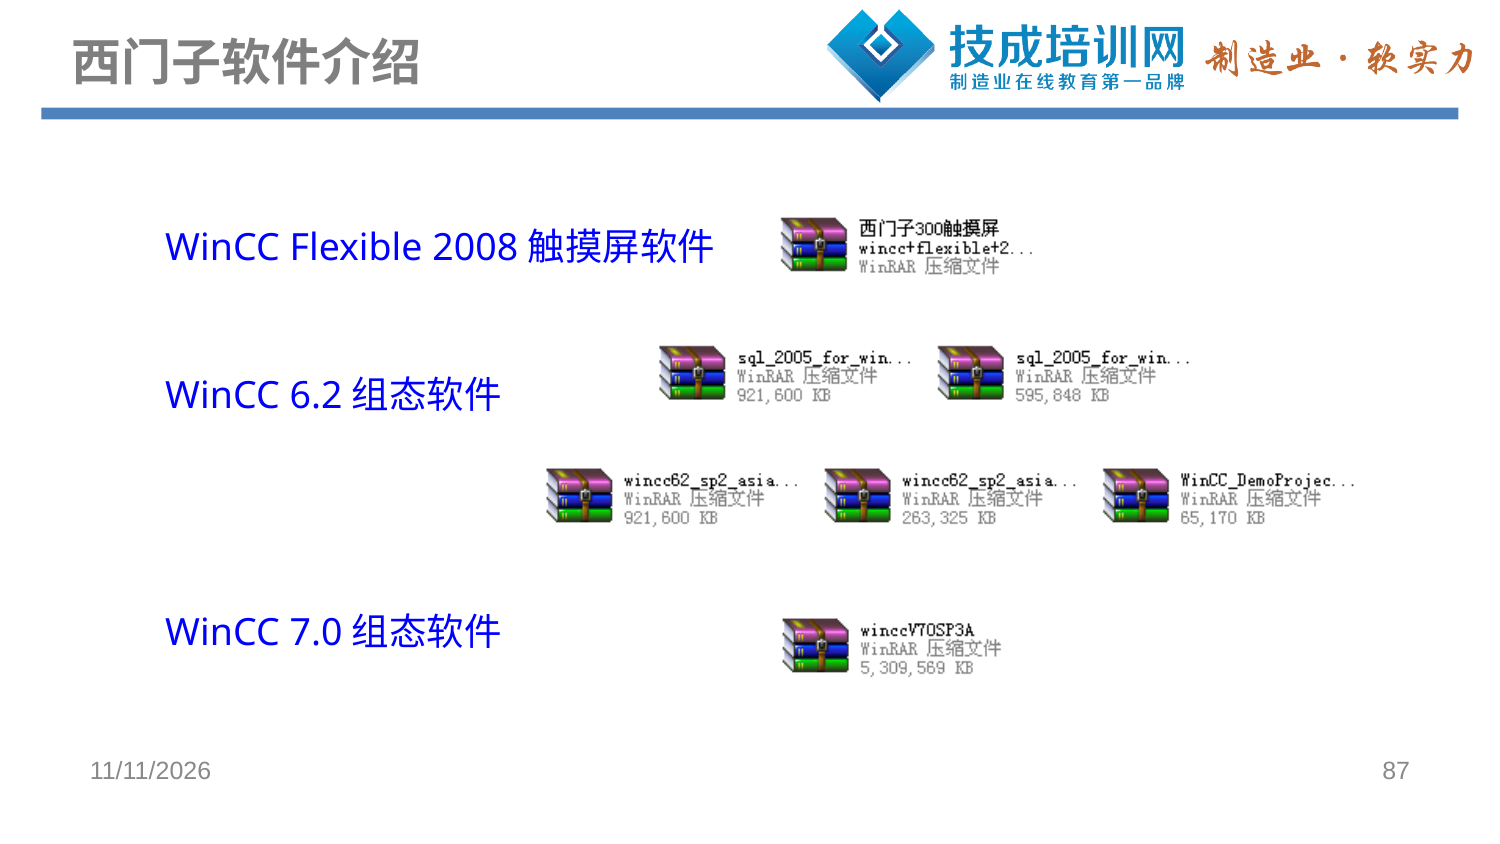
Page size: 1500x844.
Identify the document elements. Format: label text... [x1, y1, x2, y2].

text_box [75, 746, 425, 792]
text_box WinCC Flexible 2008触摸屏软件 [150, 215, 756, 276]
picture [761, 600, 1031, 694]
text_box WinCC 6.2组态软件 [150, 364, 660, 424]
title 西门子软件介绍 [56, 20, 821, 100]
text_box [1074, 746, 1425, 792]
picture [761, 203, 1044, 288]
text_box [41, 107, 1459, 120]
picture [654, 329, 1198, 415]
text_box WinCC 7.0组态软件 [150, 600, 760, 661]
picture [538, 461, 1363, 533]
picture [826, 8, 1472, 104]
